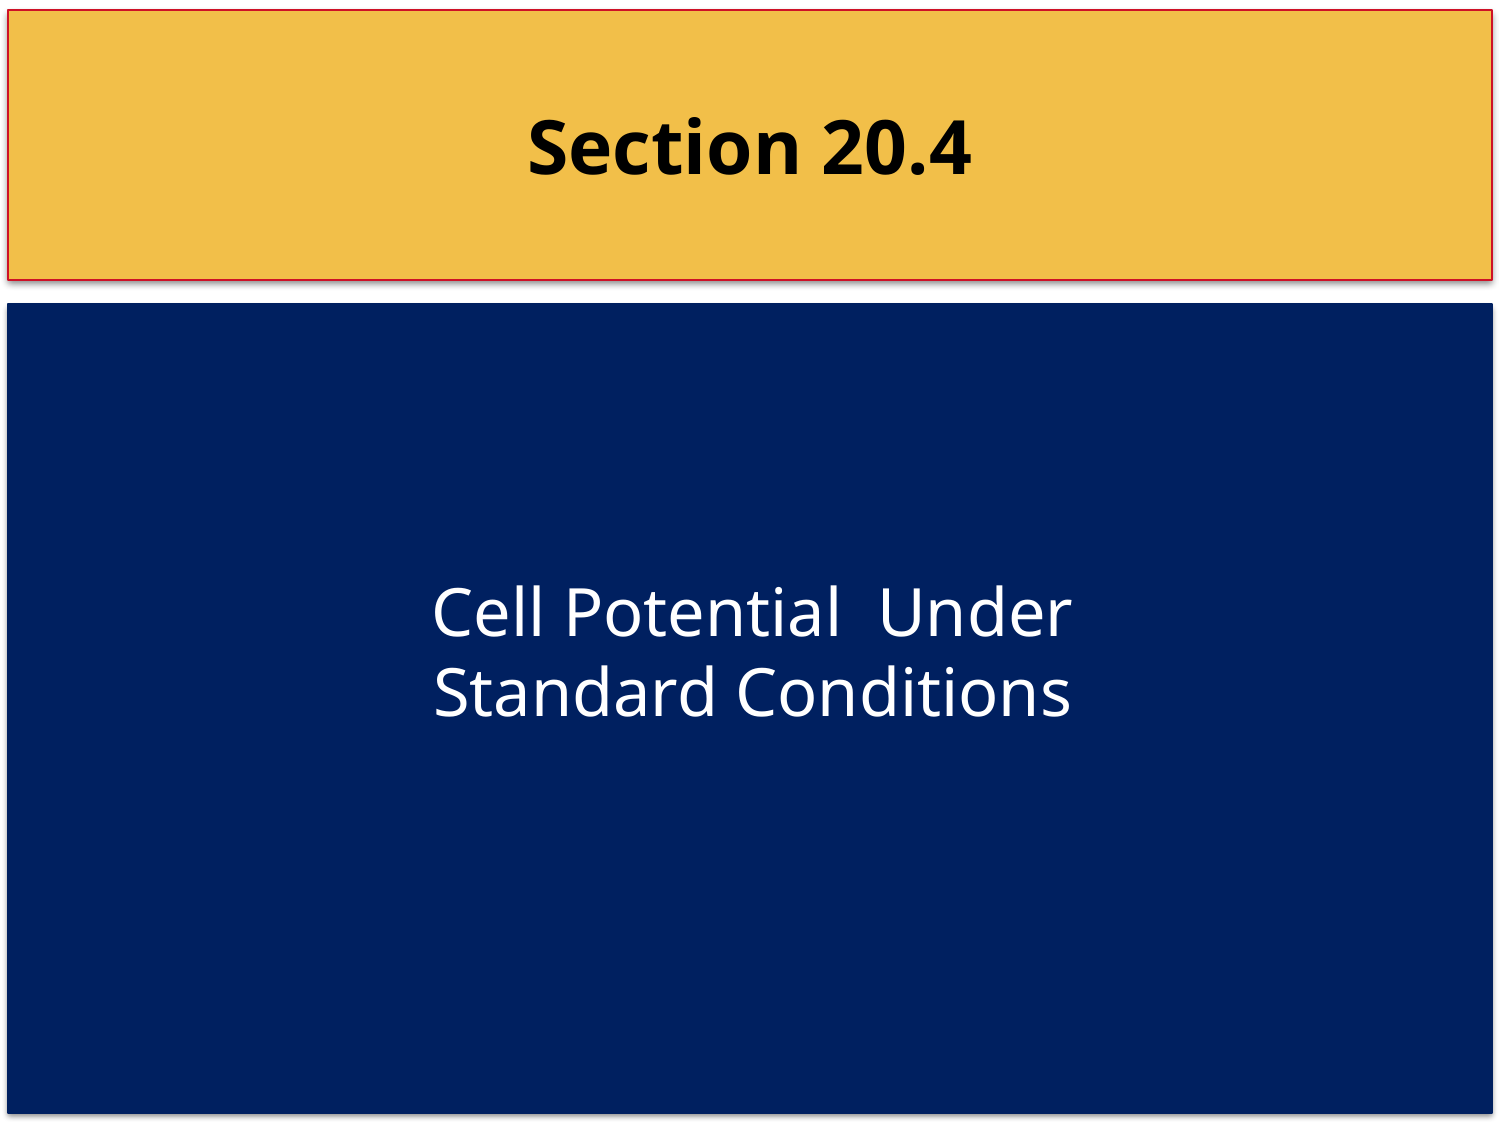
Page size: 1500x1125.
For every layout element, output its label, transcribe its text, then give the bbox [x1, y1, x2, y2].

text_box Section 20.4 [7, 9, 1493, 281]
text_box [7, 303, 1493, 1114]
text_box Cell Potential Under Standard Conditions [332, 562, 1174, 737]
